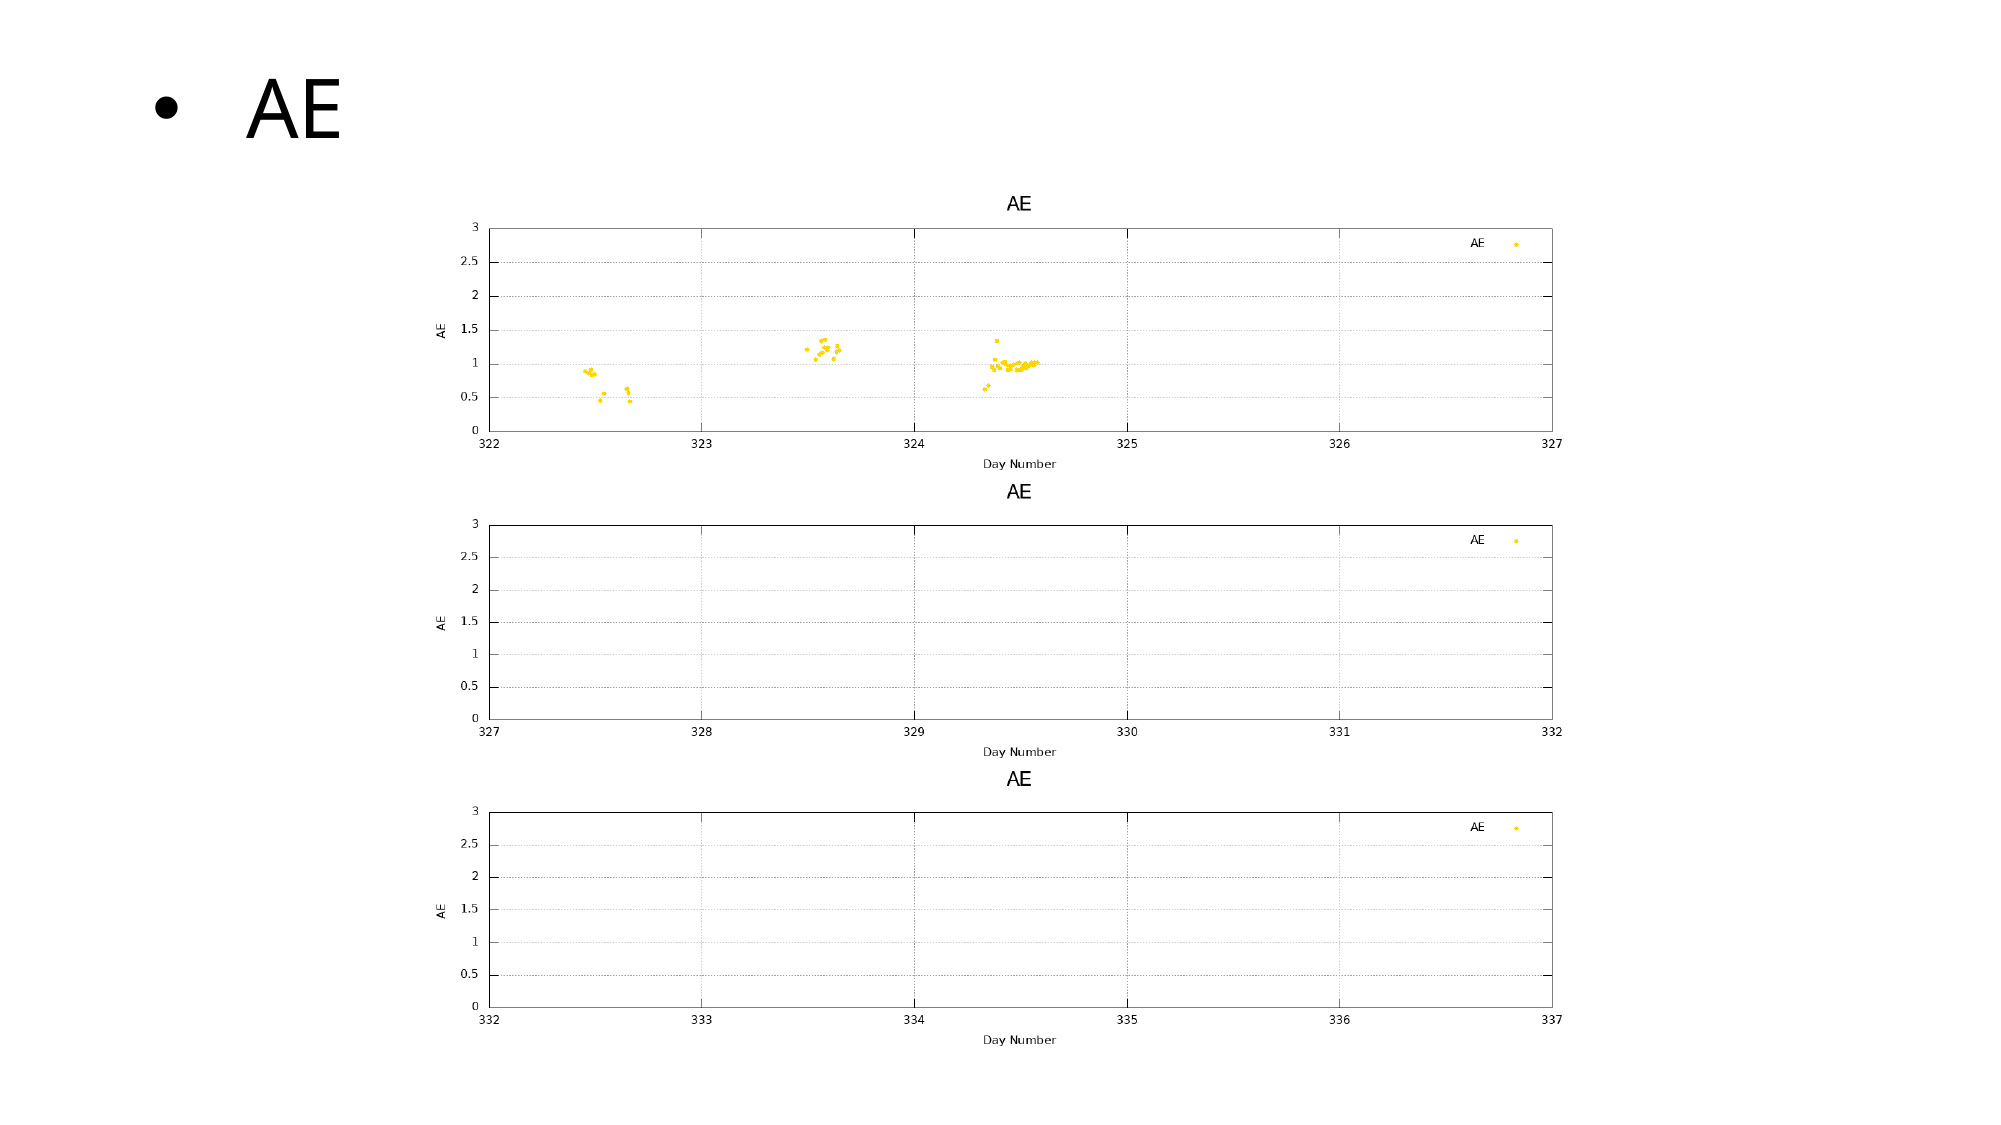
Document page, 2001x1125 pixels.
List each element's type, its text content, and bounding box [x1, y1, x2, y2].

title AE [137, 59, 1863, 165]
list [424, 187, 1576, 1051]
